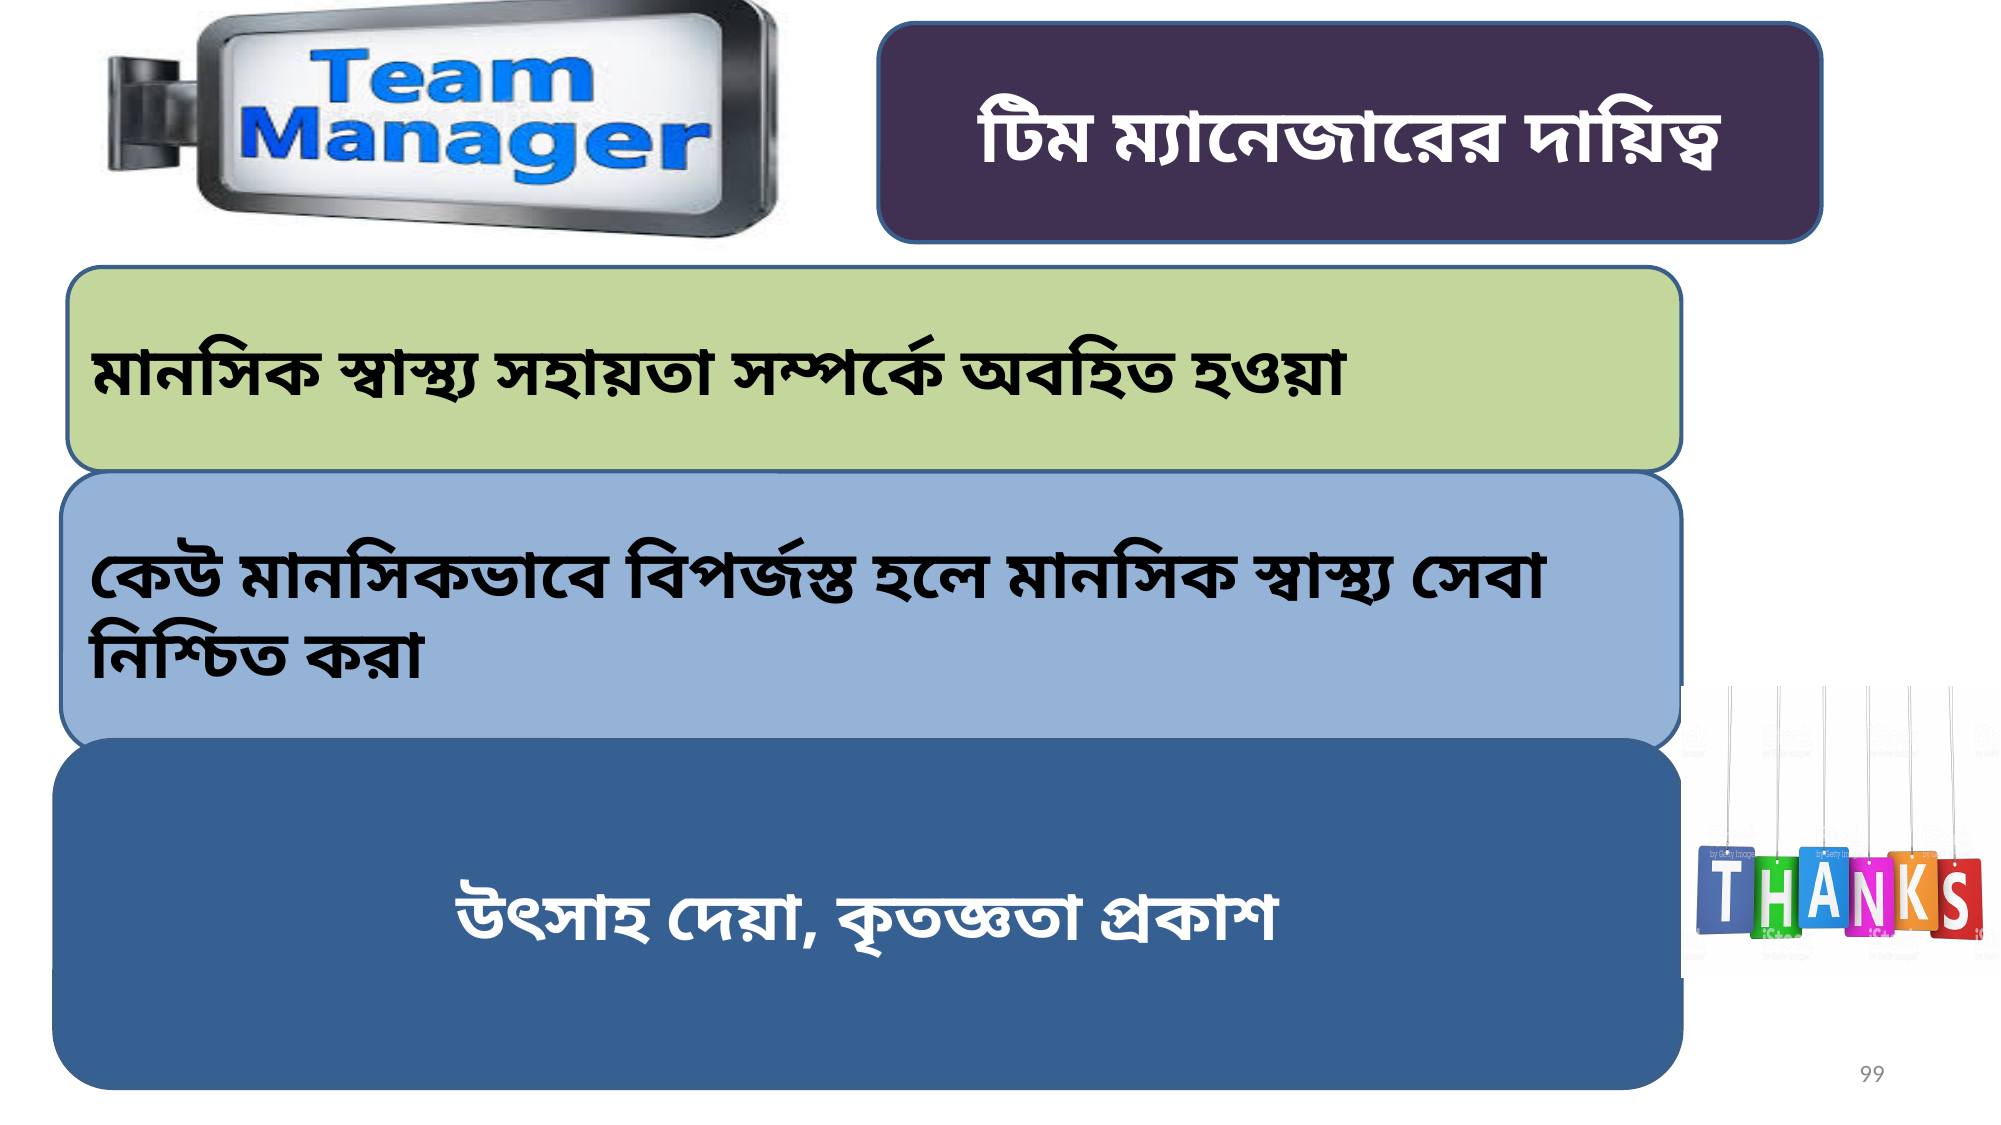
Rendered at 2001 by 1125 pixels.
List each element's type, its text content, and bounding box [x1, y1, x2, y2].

text_box উৎসাহ দেয়া, কৃতজ্ঞতা প্রকাশ [52, 737, 1684, 1091]
text_box মানসিক স্বাস্থ্য সহায়তা সম্পর্কে অবহিত হওয়া [65, 264, 1684, 473]
picture [1681, 686, 2000, 979]
slide_number 99 [1433, 1042, 1900, 1103]
text_box কেউ মানসিকভাবে বিপর্জস্ত হলে মানসিক স্বাস্থ্য সেবা নিশ্চিত করা [58, 469, 1684, 749]
text_box টিম ম্যানেজারের দায়িত্ব [876, 20, 1824, 245]
picture [98, 0, 799, 252]
